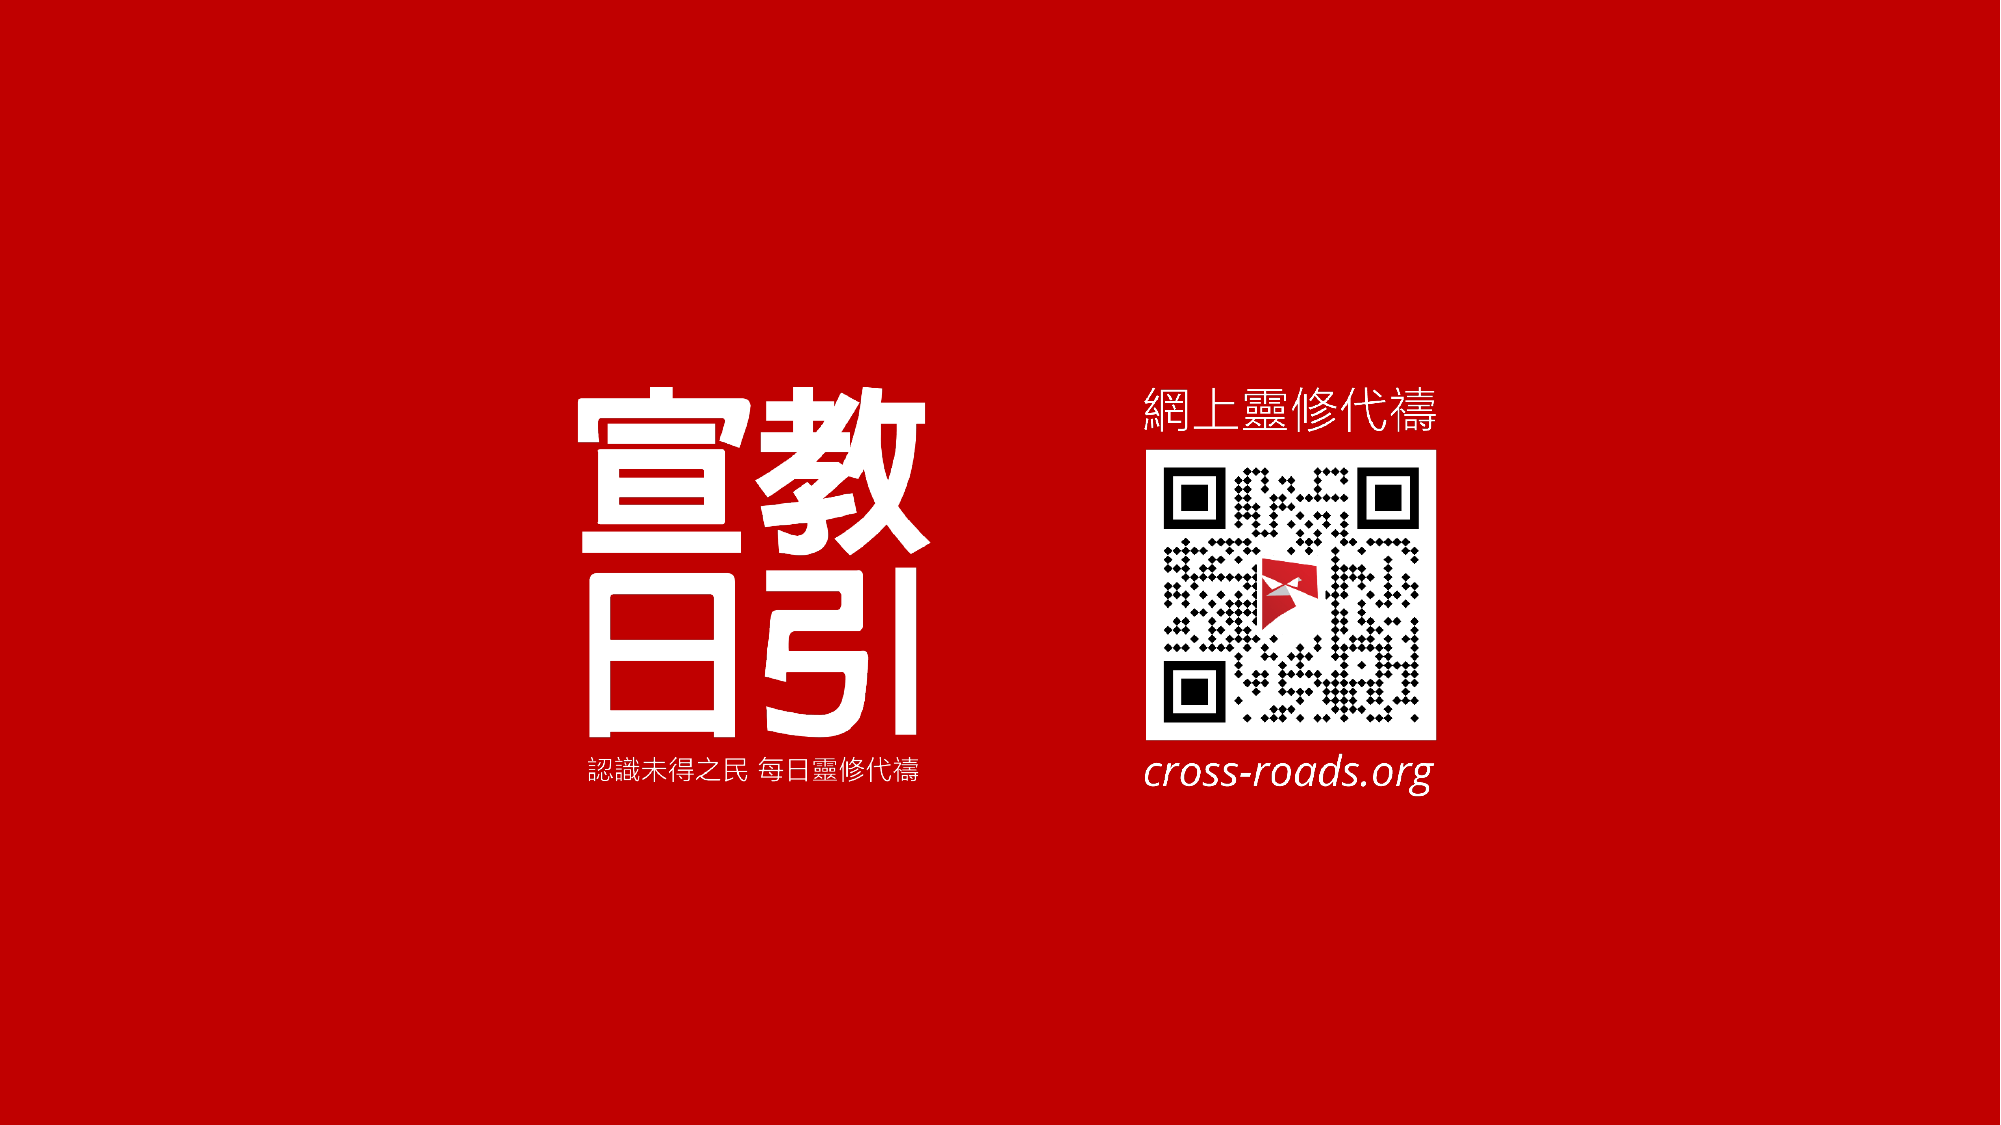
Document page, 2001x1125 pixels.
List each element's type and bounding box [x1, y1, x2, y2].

picture [566, 379, 940, 789]
picture [1132, 372, 1447, 801]
